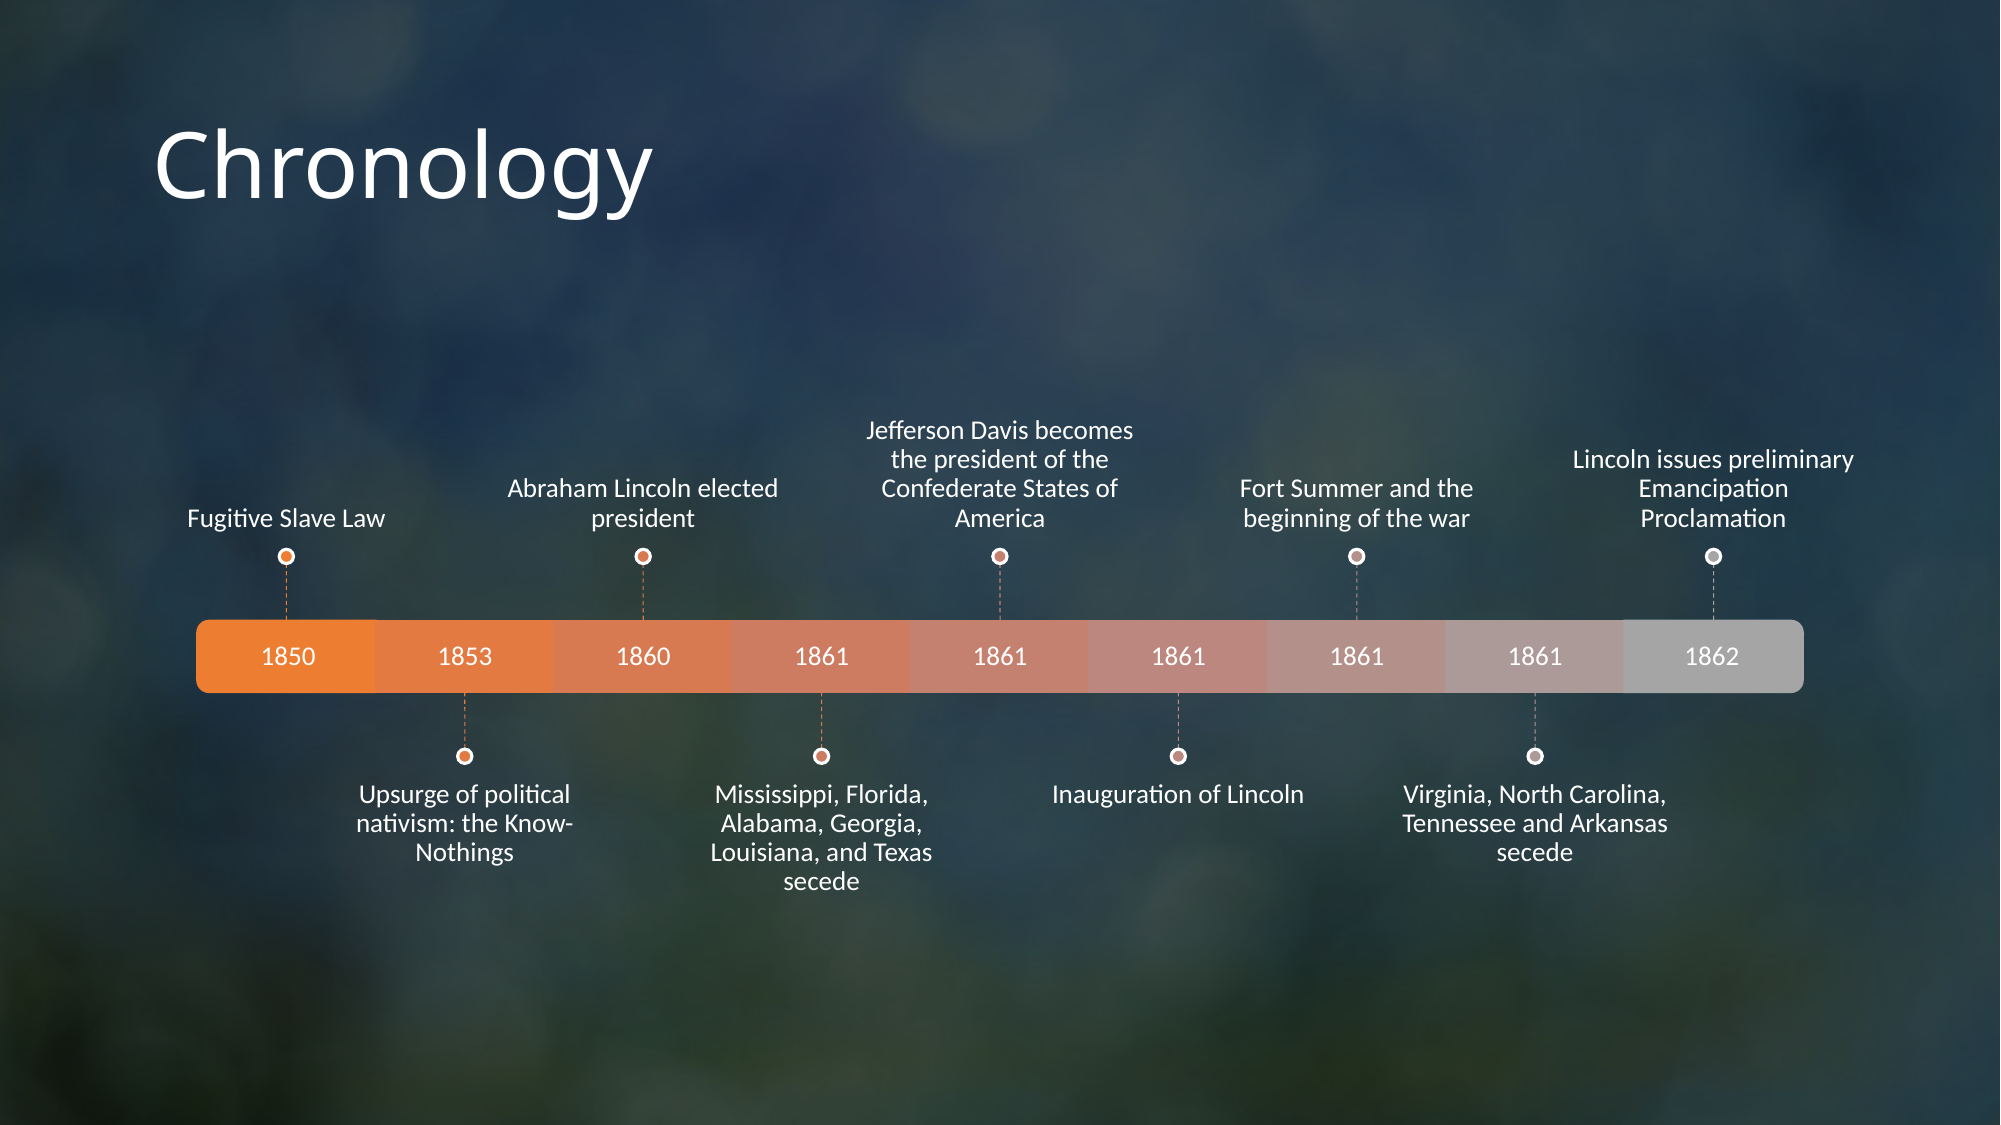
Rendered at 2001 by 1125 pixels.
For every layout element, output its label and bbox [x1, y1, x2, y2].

picture [0, 0, 2000, 1125]
text_box [137, 299, 1863, 1014]
